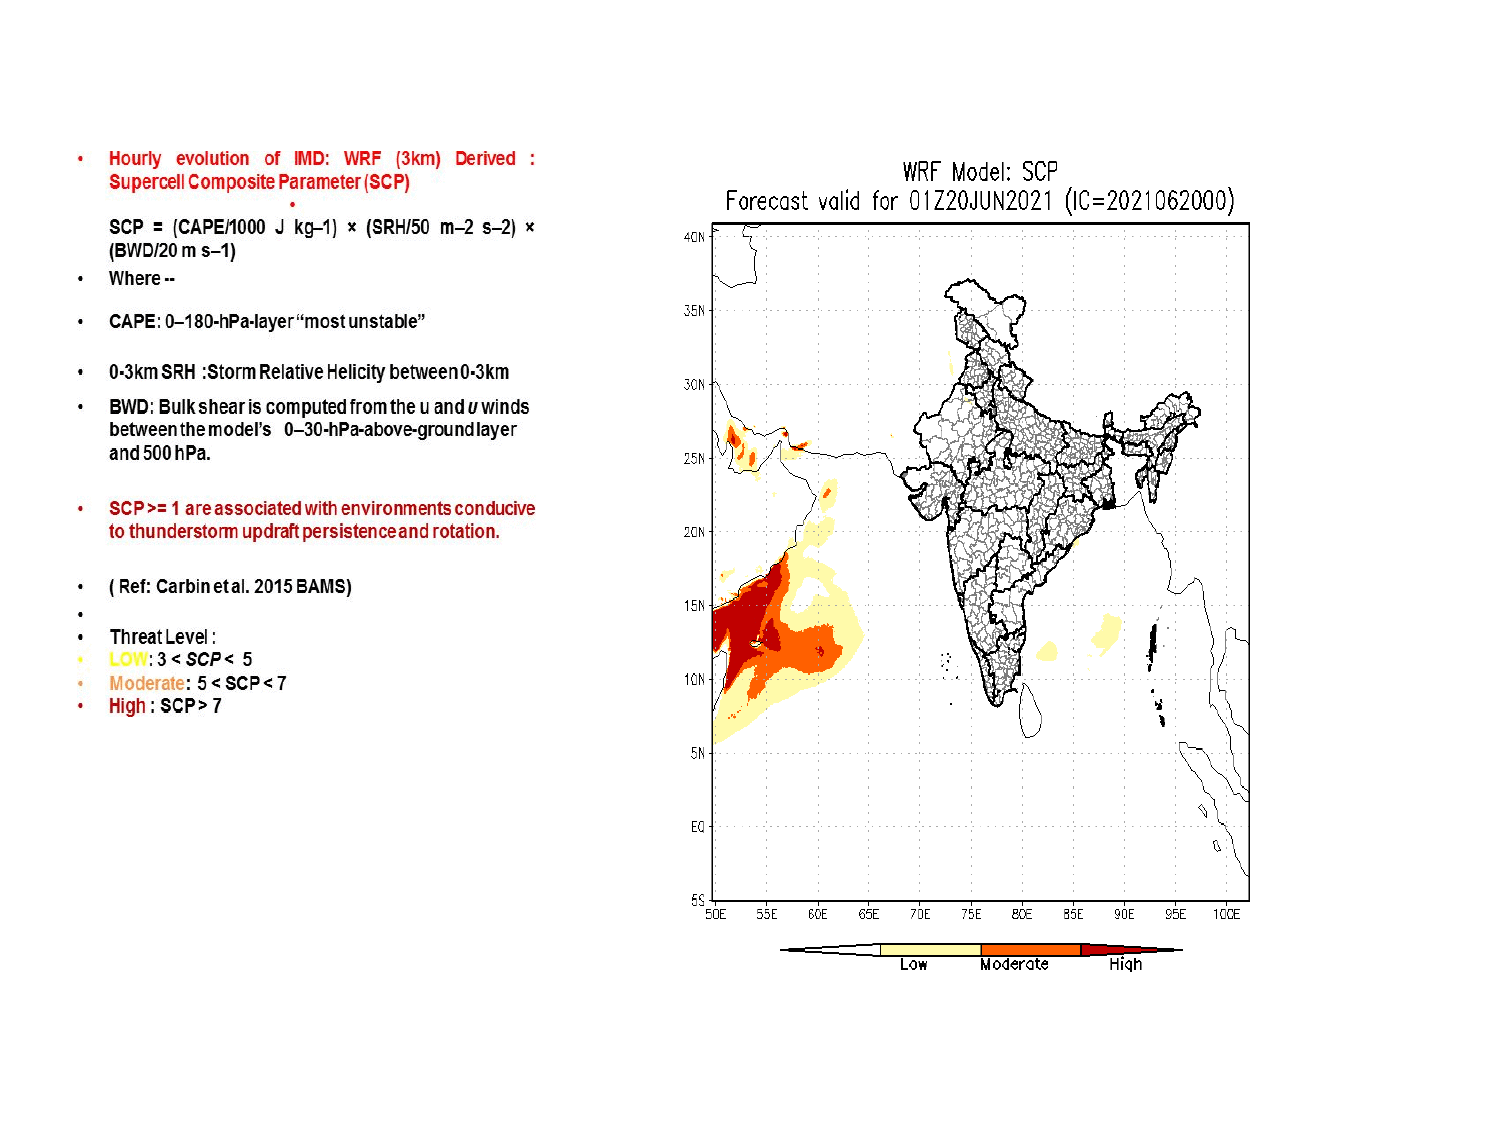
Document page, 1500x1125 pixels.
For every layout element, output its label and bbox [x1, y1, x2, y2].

picture [74, 149, 1426, 976]
